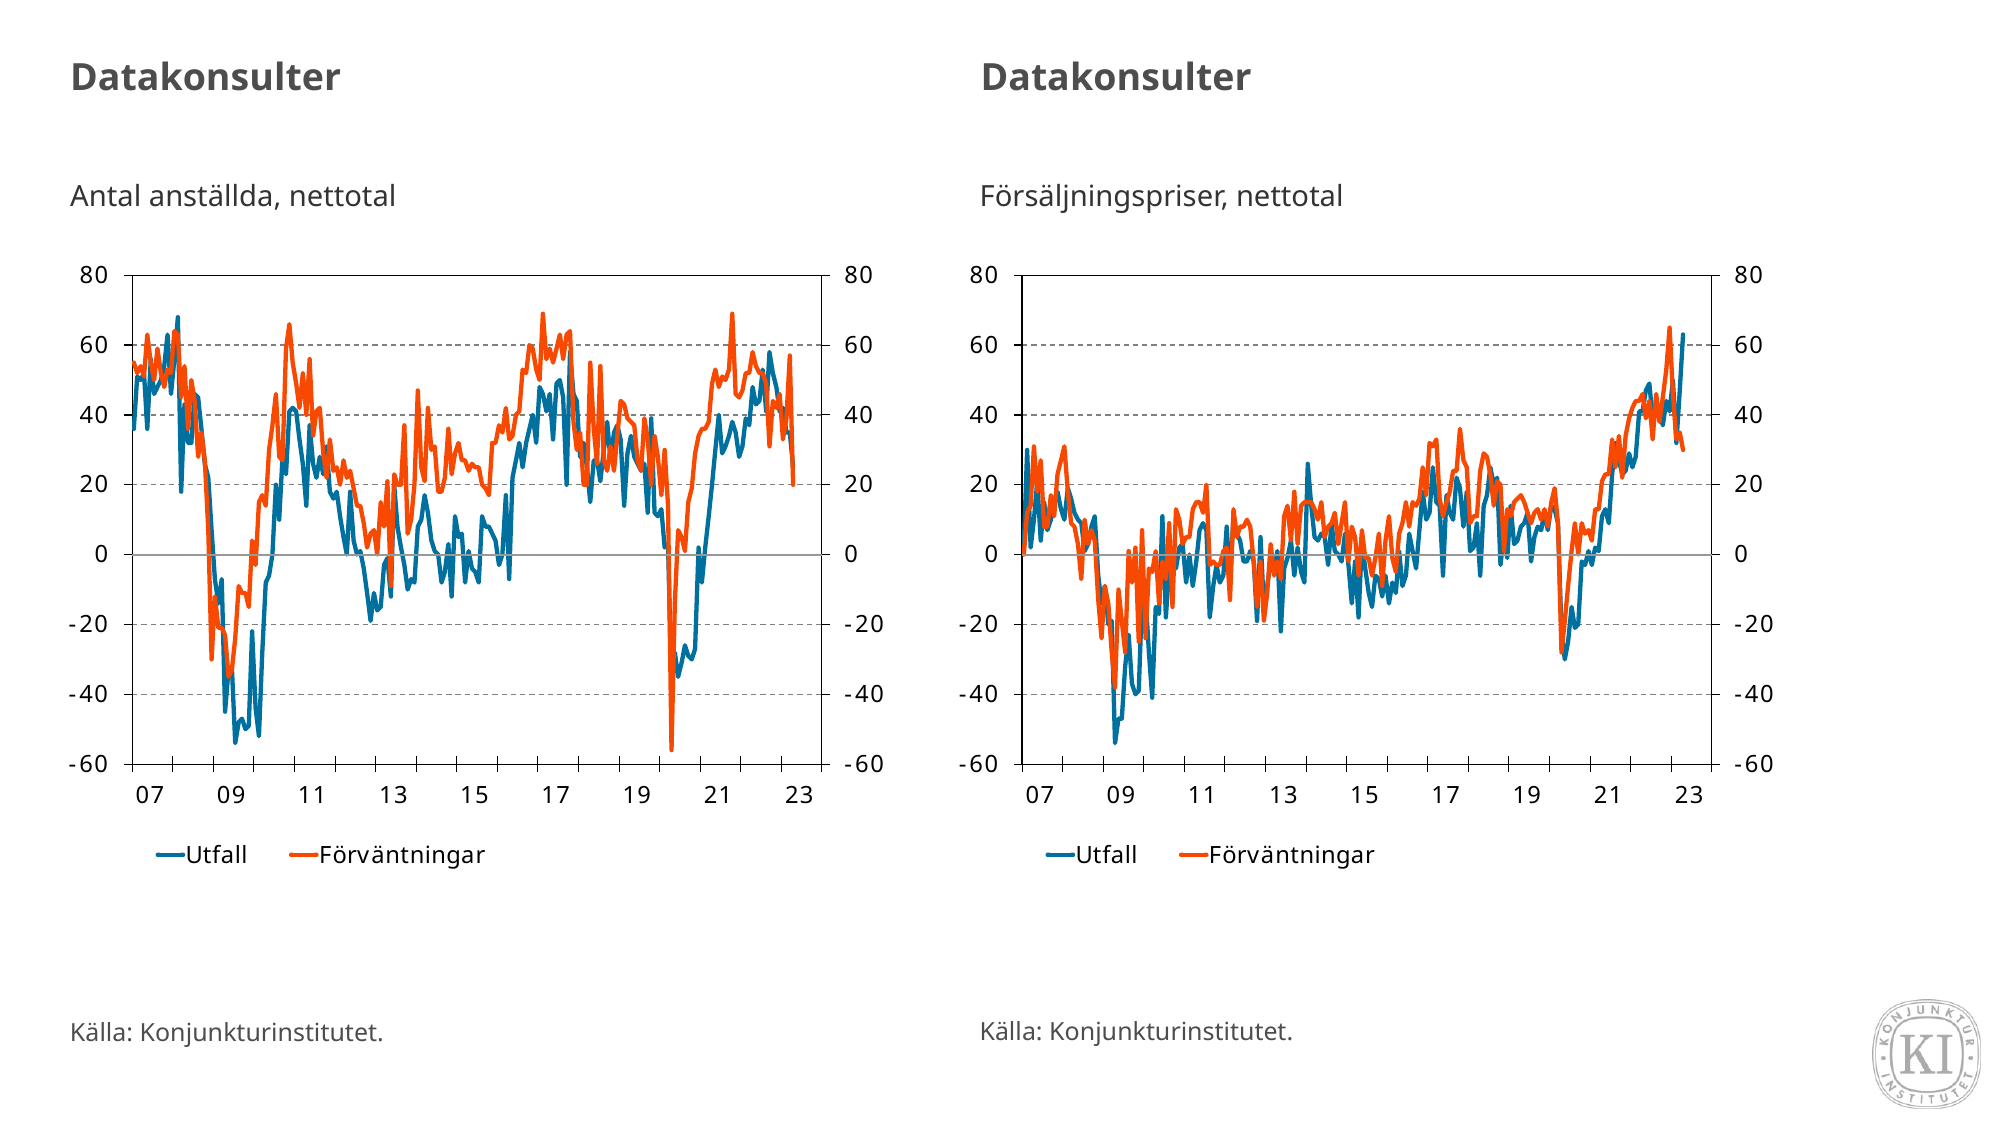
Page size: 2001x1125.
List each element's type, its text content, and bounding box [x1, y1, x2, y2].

picture [1872, 999, 1981, 1109]
list Antal anställda, nettotal [55, 137, 938, 220]
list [941, 249, 1829, 874]
list Försäljningspriser, nettotal [964, 137, 1848, 220]
title Datakonsulter [55, 45, 938, 128]
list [51, 249, 939, 874]
list Datakonsulter [965, 45, 1849, 129]
list Källa: Konjunkturinstitutet. [964, 1008, 1848, 1106]
subtitle Källa: Konjunkturinstitutet. [55, 1008, 938, 1106]
